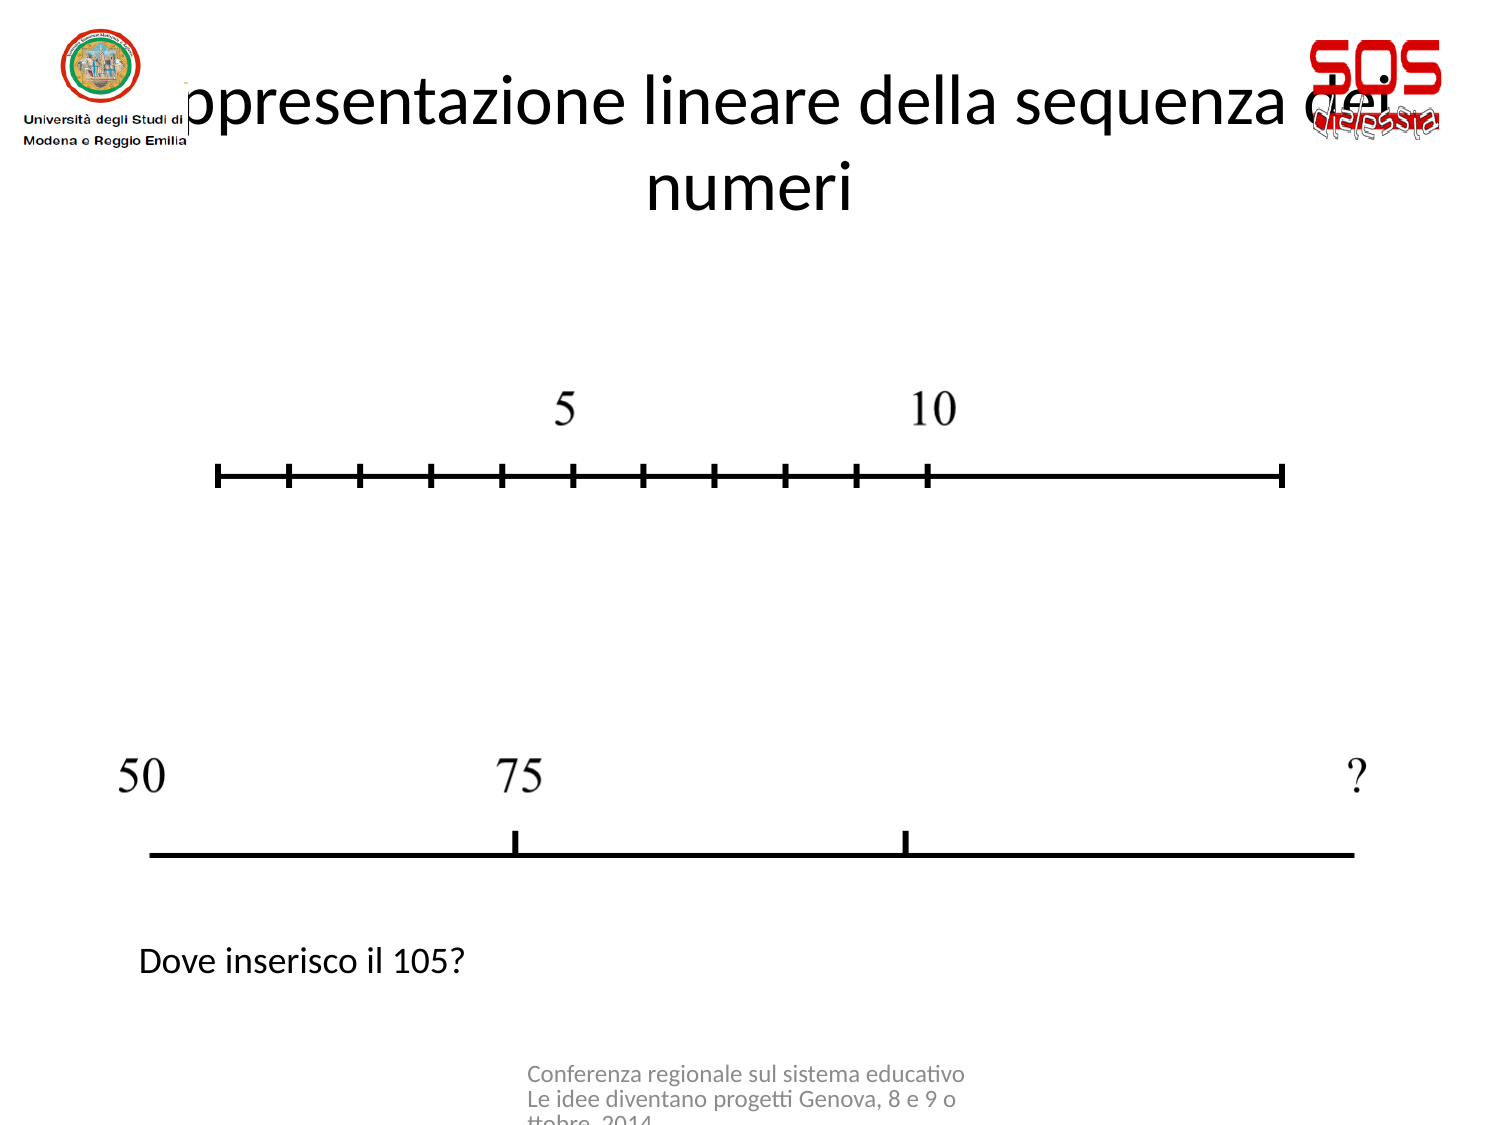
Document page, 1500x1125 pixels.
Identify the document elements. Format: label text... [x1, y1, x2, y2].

picture [215, 361, 1285, 488]
text_box Dove inserisco il 105? [123, 928, 739, 989]
footer Conferenza regionale sul sistema educativo Le idee diventano progetti Genova, 8 e 9 ottobre 2014 [512, 1042, 988, 1103]
picture [1300, 34, 1453, 145]
picture [23, 11, 188, 165]
title Rappresentazione lineare della sequenza dei numeri [75, 45, 1425, 233]
picture [86, 728, 1414, 859]
